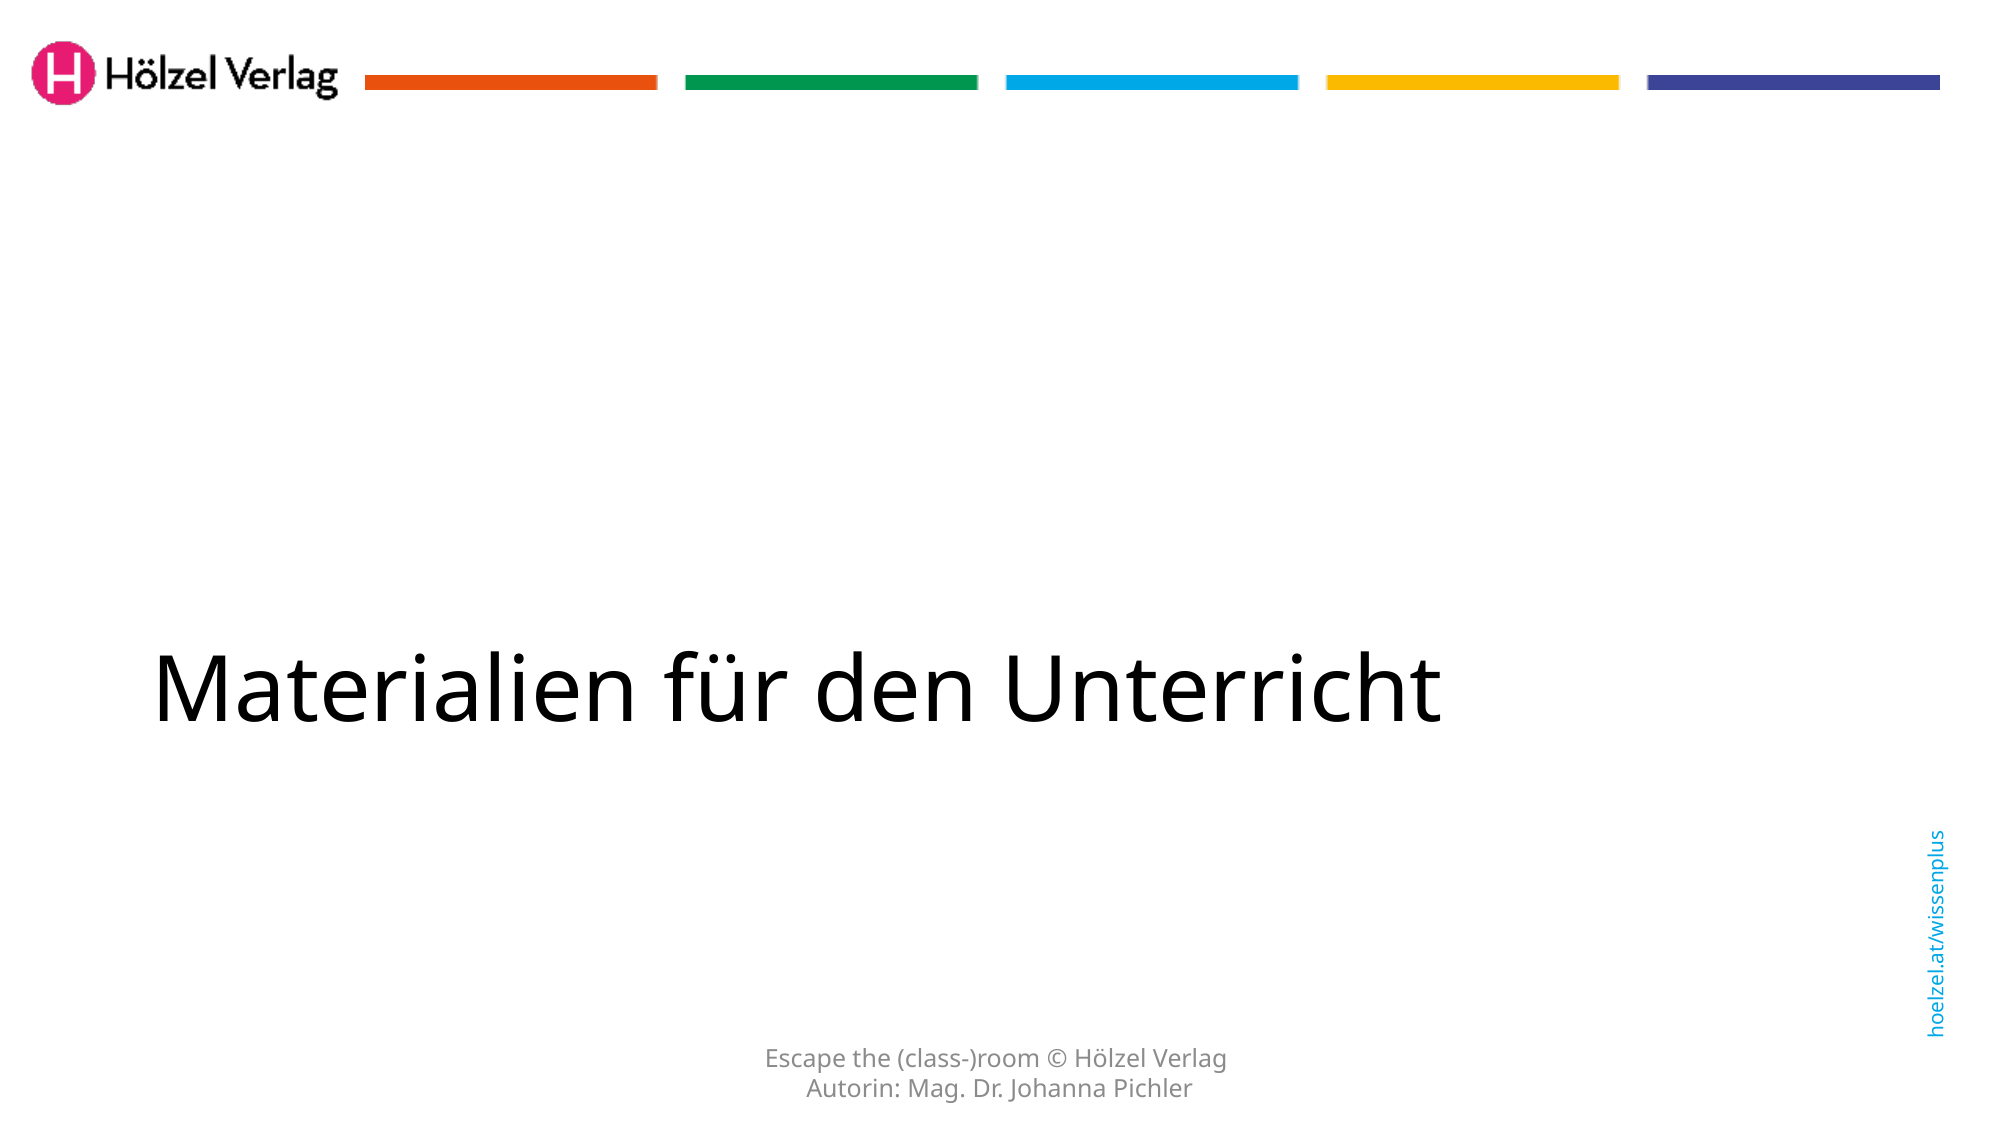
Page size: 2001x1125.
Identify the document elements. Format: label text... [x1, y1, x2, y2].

picture [18, 34, 352, 113]
picture [1298, 75, 1940, 90]
title Materialien für den Unterricht [136, 280, 1707, 749]
footer Escape the (class-)room © Hölzel Verlag Autorin: Mag. Dr. Johanna Pichler [662, 1042, 1338, 1103]
picture [365, 75, 1006, 90]
